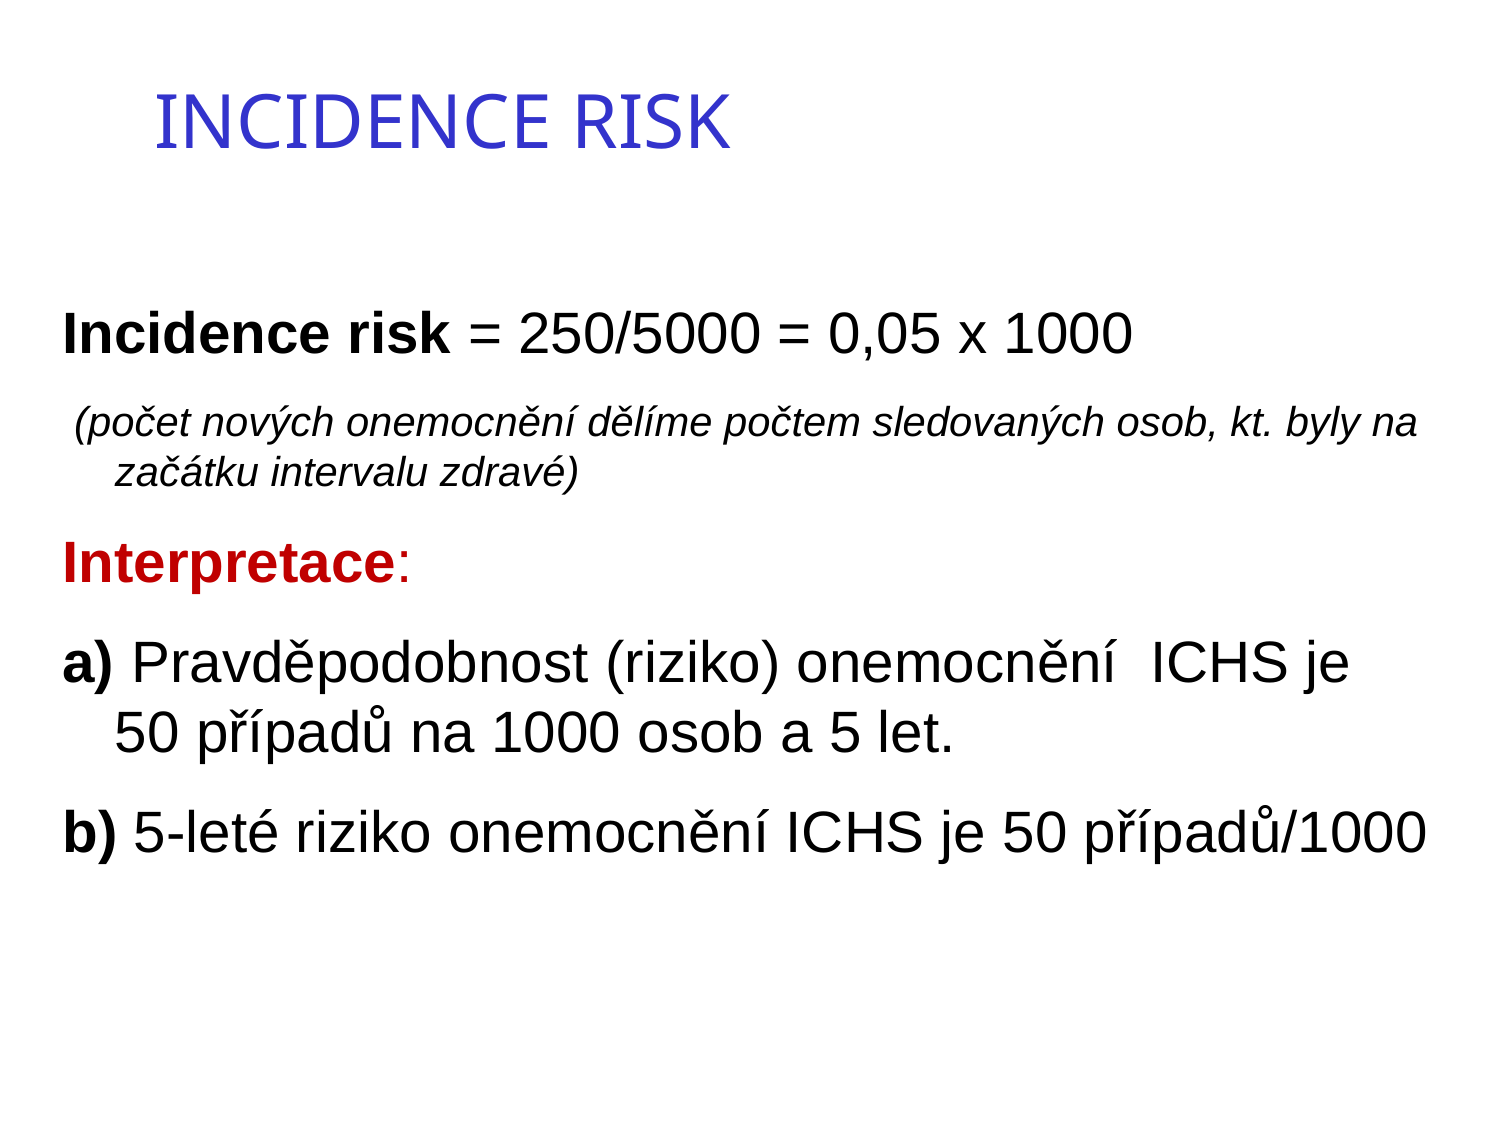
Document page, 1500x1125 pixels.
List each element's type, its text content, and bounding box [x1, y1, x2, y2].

text_box Incidence risk [139, 66, 747, 172]
text_box Incidence risk = 250/5000 = 0,05 x 1000 (počet nových onemocnění dělíme počtem sledovaných osob, kt. byly na začátku intervalu zdravé) Interpretace: Pravděpodobnost (riziko) onemocnění ICHS je 50 případů na 1000 osob a 5 let. 5-leté riziko onemocnění ICHS je 50 případů/1000 [29, 180, 1477, 1125]
